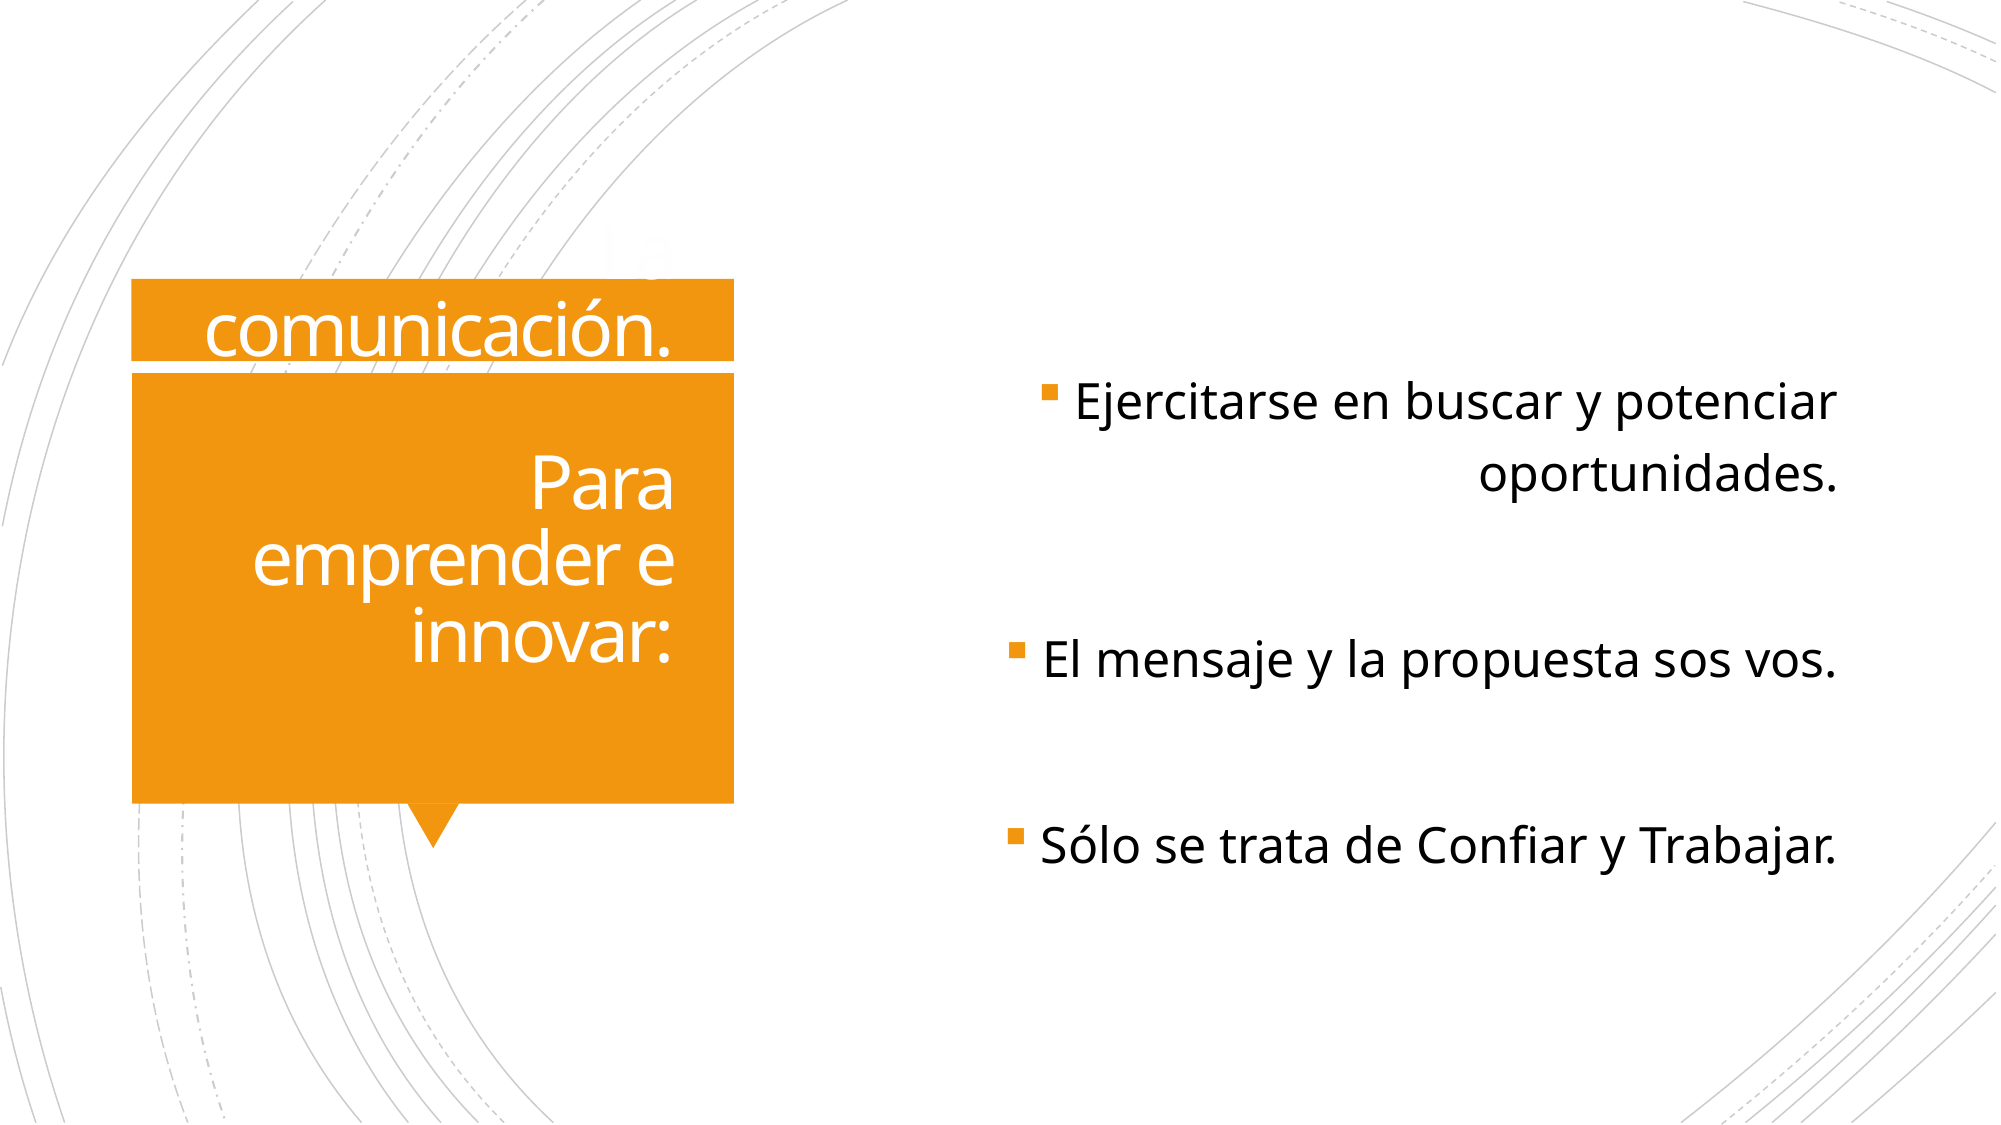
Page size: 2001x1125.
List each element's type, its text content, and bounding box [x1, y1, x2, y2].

title La comunicación. Para emprender e innovar: [138, 169, 712, 727]
list Ejercitarse en buscar y potenciar oportunidades. El mensaje y la propuesta sos vos. Sólo se trata de Confiar y Trabajar. [818, 351, 1854, 1066]
